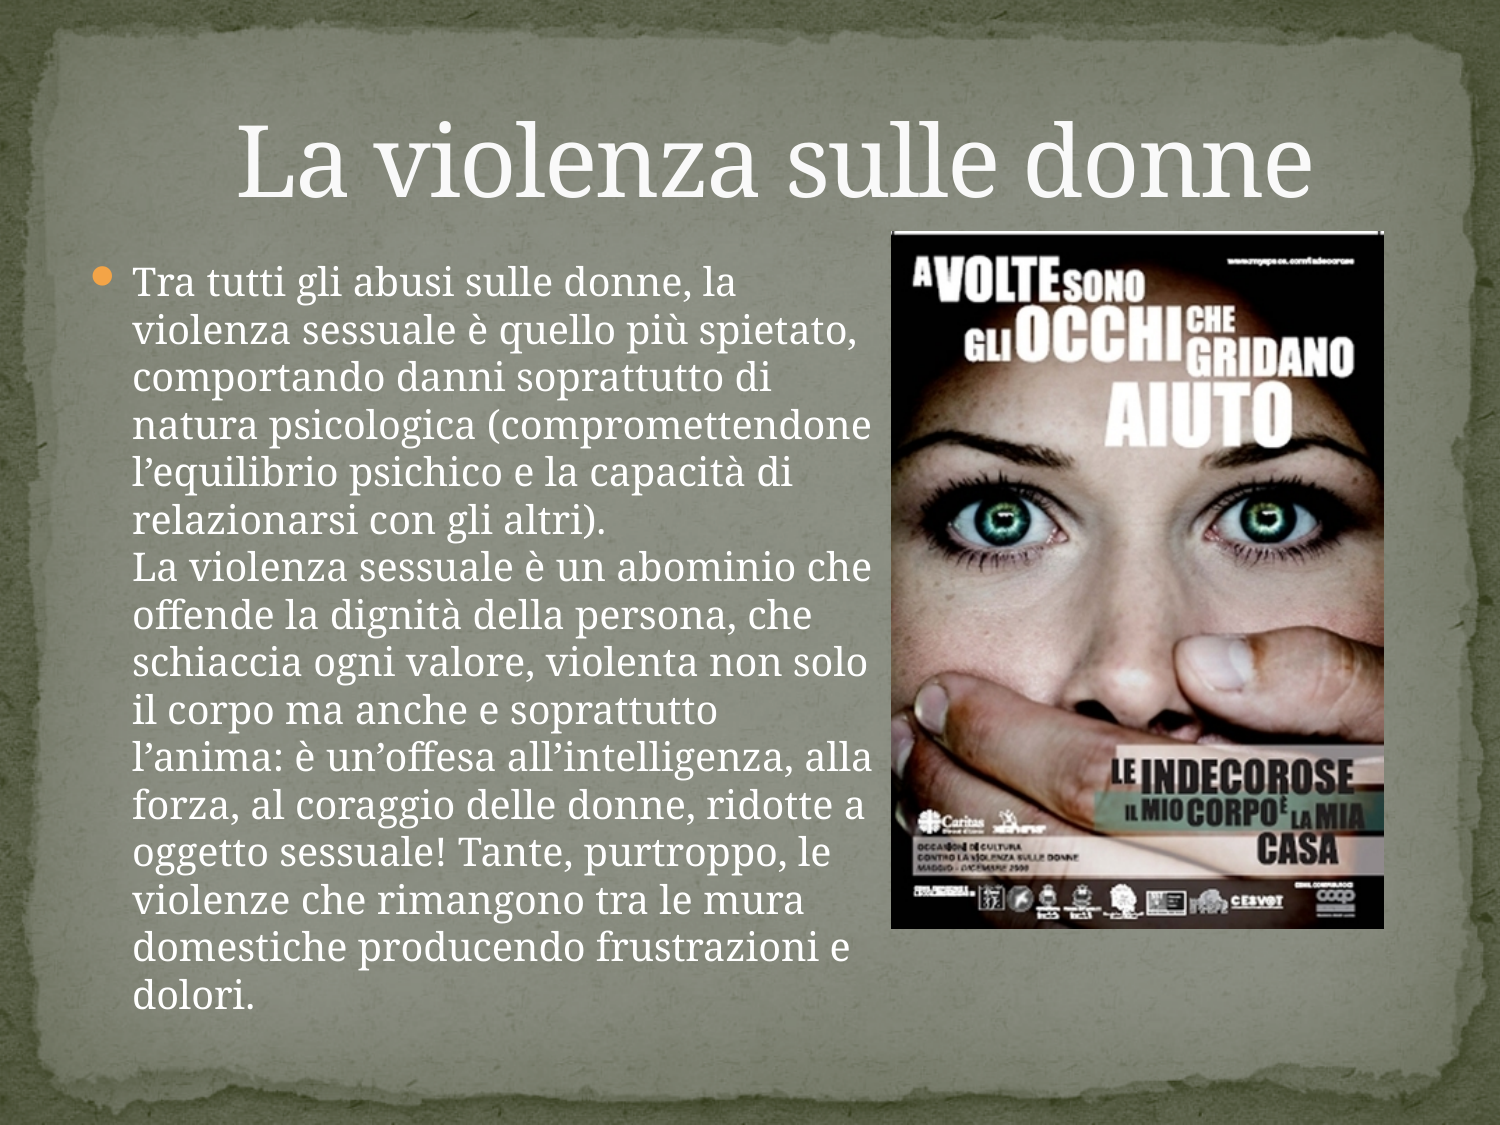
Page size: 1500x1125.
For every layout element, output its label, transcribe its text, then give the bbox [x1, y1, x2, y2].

title La violenza sulle donne [74, 24, 1425, 225]
list Tra tutti gli abusi sulle donne, la violenza sessuale è quello più spietato, comportando danni soprattutto di natura psicologica (compromettendone l’equilibrio psichico e la capacità di relazionarsi con gli altri). La violenza sessuale è un abominio che offende la dignità della persona, che schiaccia ogni valore, violenta non solo il corpo ma anche e soprattutto l’anima: è un’offesa all’intelligenza, alla forza, al coraggio delle donne, ridotte a oggetto sessuale! Tante, purtroppo, le violenze che rimangono tra le mura domestiche producendo frustrazioni e dolori. [75, 249, 892, 1035]
picture [891, 231, 1384, 929]
